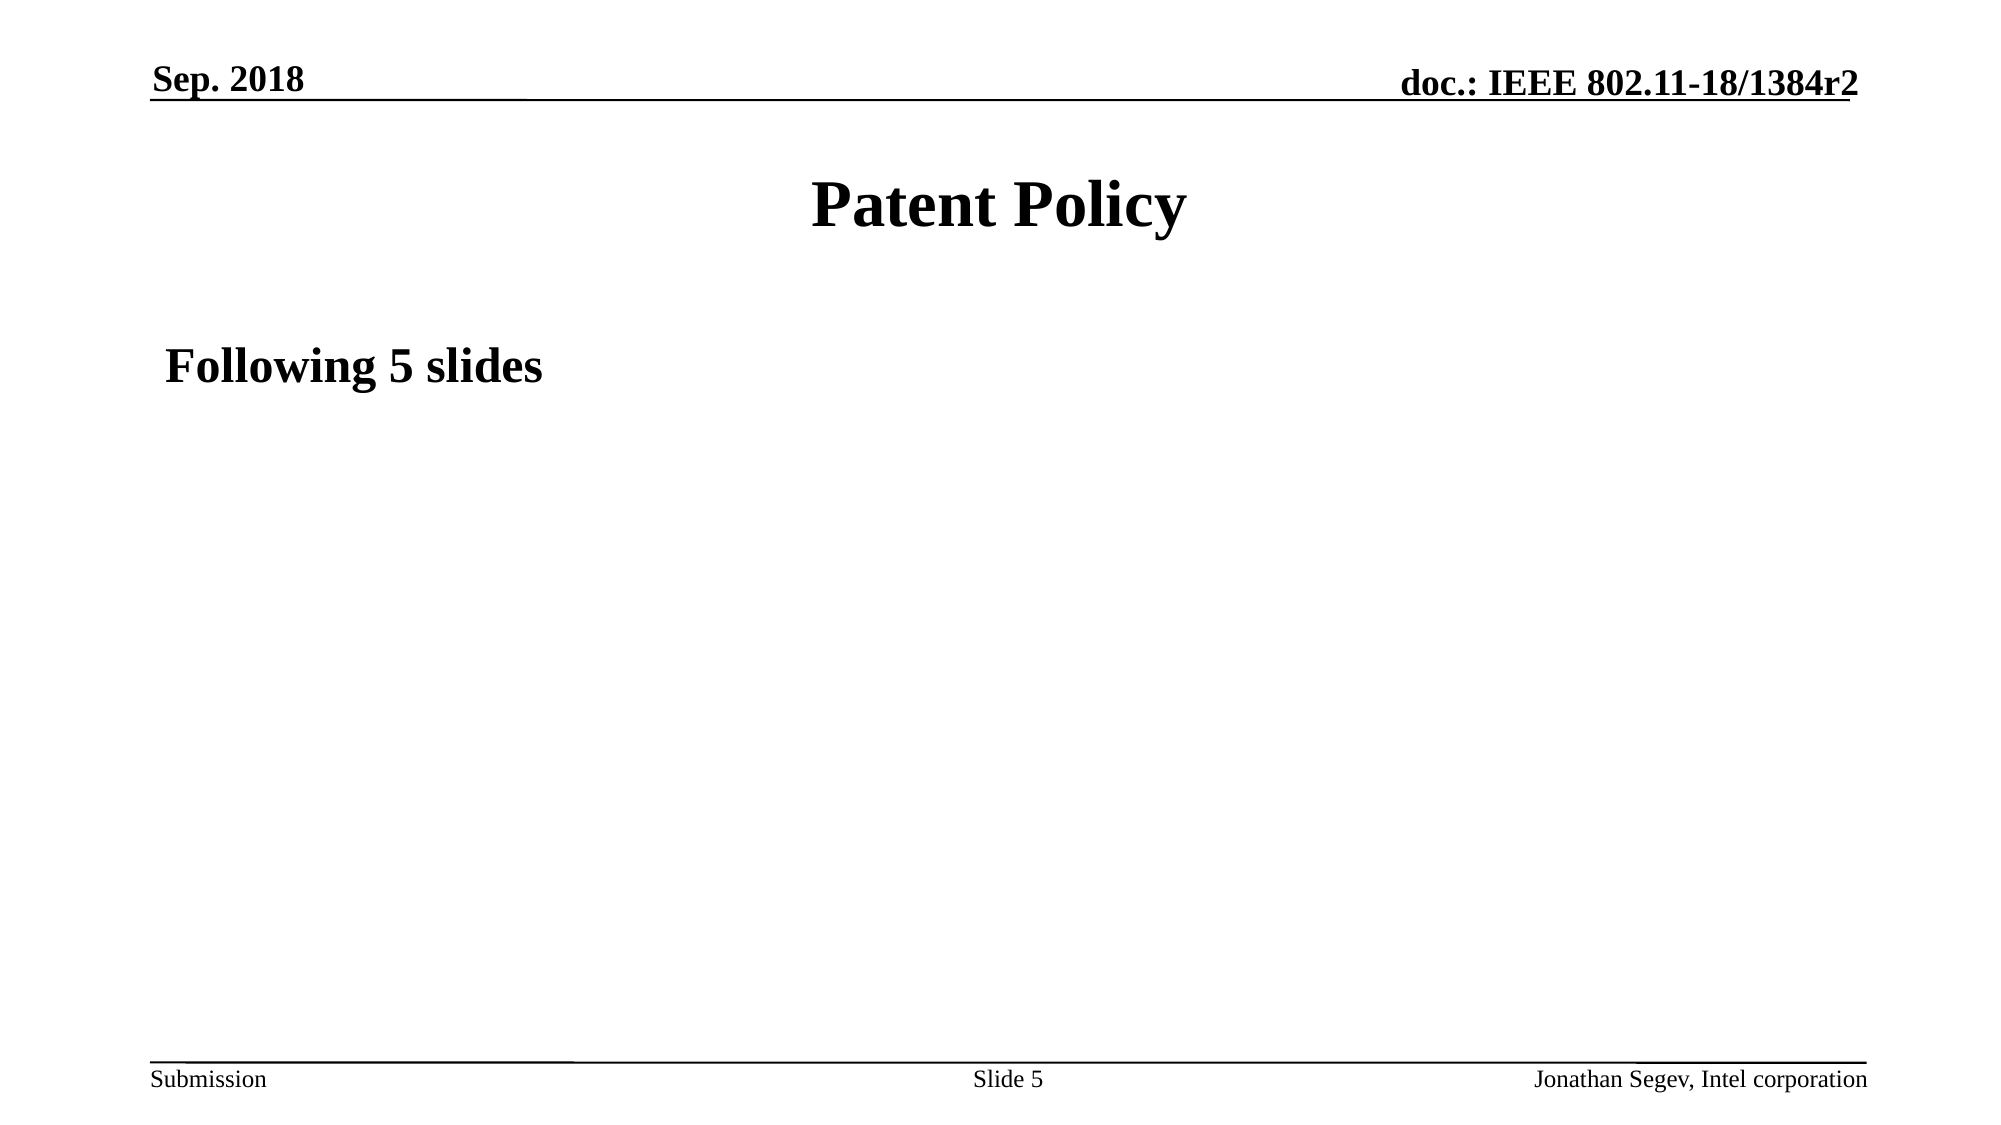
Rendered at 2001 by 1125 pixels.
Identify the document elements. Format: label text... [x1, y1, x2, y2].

slide_number Slide 5 [950, 1061, 1067, 1123]
list Following 5 slides [149, 324, 1850, 1000]
title Patent Policy [149, 112, 1850, 288]
footer Jonathan Segev, Intel corporation [1171, 1061, 1869, 1093]
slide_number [152, 54, 563, 100]
